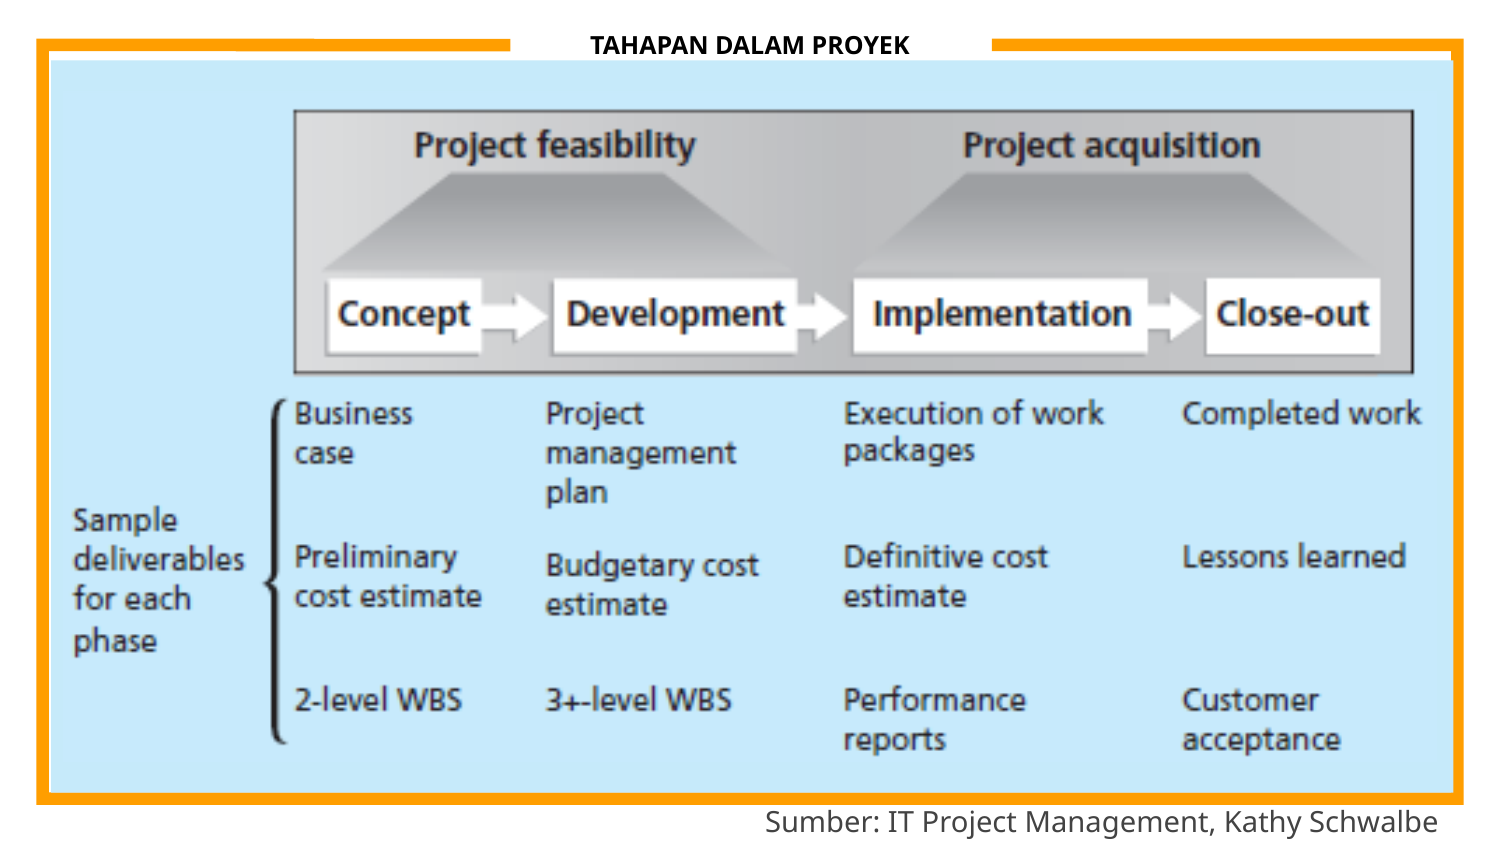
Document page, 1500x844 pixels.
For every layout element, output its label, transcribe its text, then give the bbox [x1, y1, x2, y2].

title TAHAPAN DALAM PROYEK [531, 15, 969, 89]
text_box Sumber: IT Project Management, Kathy Schwalbe [749, 788, 1500, 844]
picture [62, 91, 1438, 763]
text_box [49, 58, 1456, 795]
